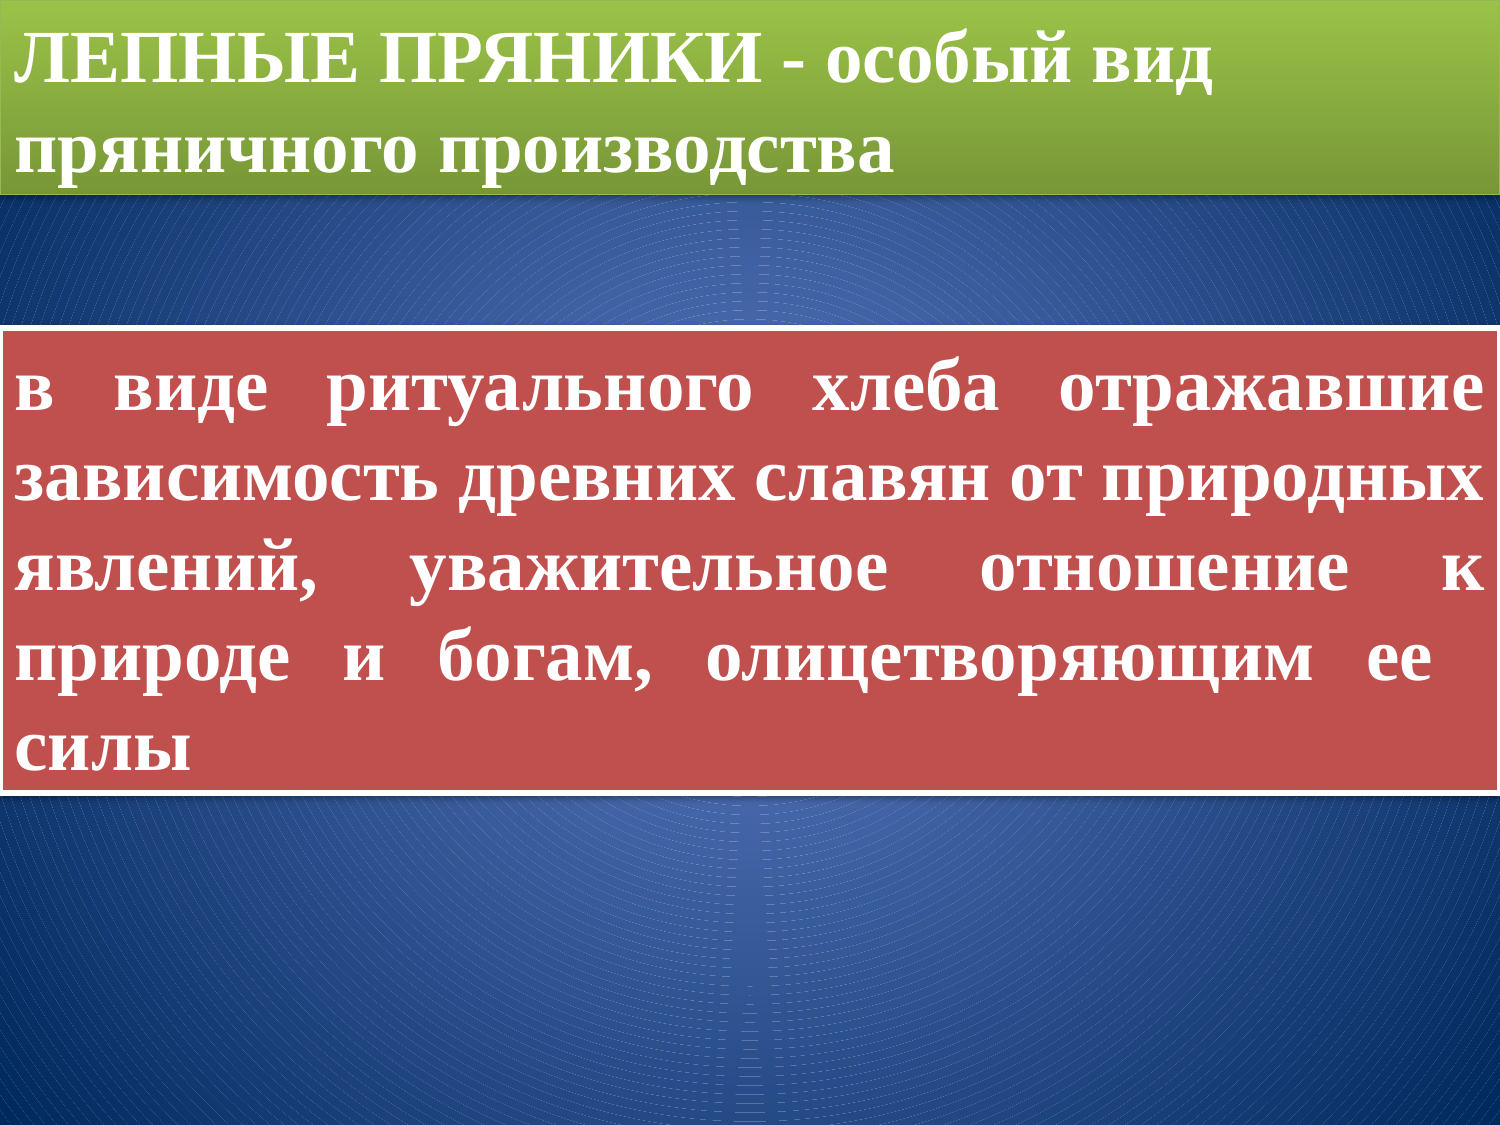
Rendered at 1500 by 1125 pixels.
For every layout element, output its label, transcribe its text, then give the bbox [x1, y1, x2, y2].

text_box в виде ритуального хлеба отражавшие зависимость древних славян от природных явлений, уважительное отношение к природе и богам, олицетворяющим ее силы [0, 325, 1500, 796]
text_box ЛЕПНЫЕ ПРЯНИКИ - особый вид пряничного производства [0, 0, 1500, 195]
